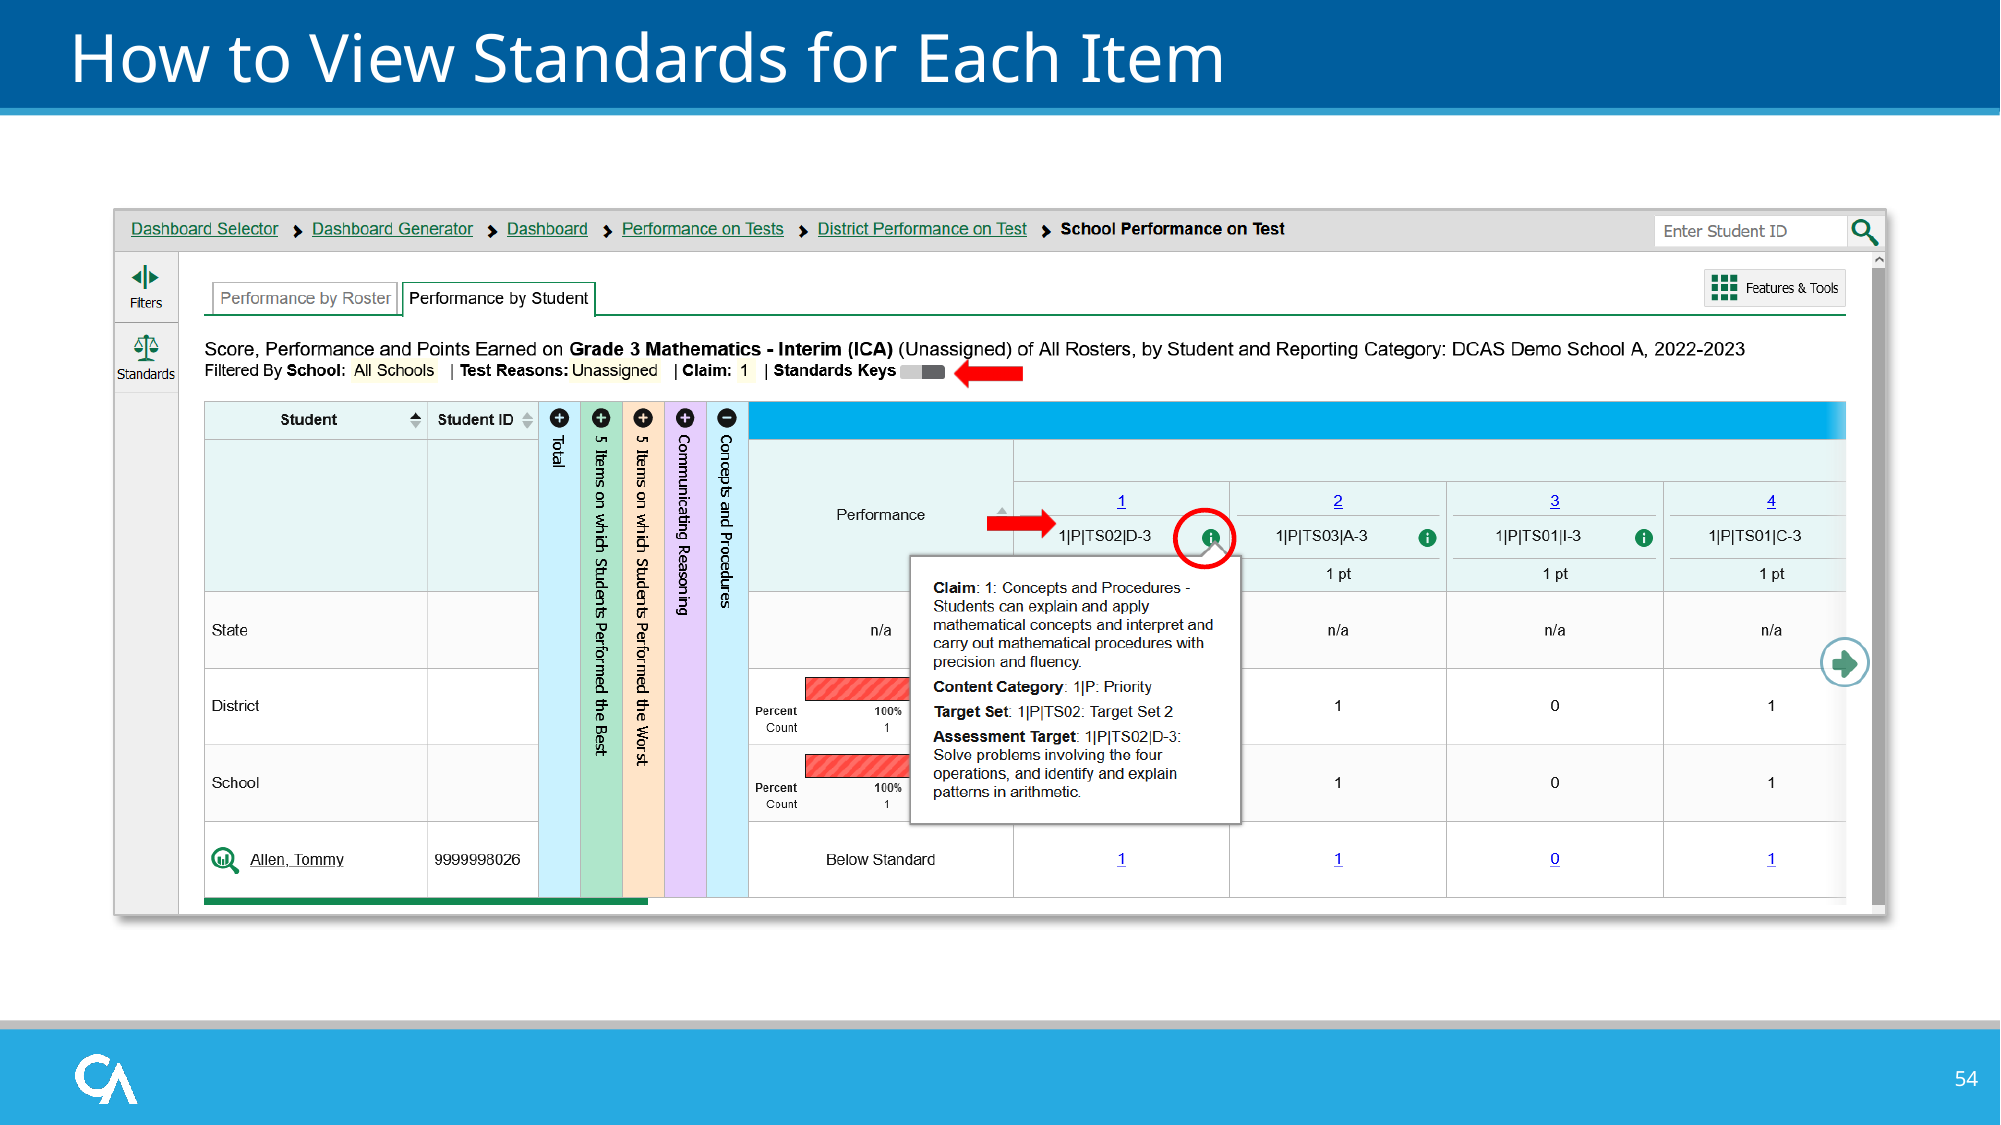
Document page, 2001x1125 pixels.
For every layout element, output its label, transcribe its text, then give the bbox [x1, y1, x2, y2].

slide_number 54 [1877, 1057, 1993, 1103]
picture [75, 1054, 138, 1104]
title How to View Standards for Each Item [69, 10, 1935, 96]
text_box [114, 210, 1886, 915]
